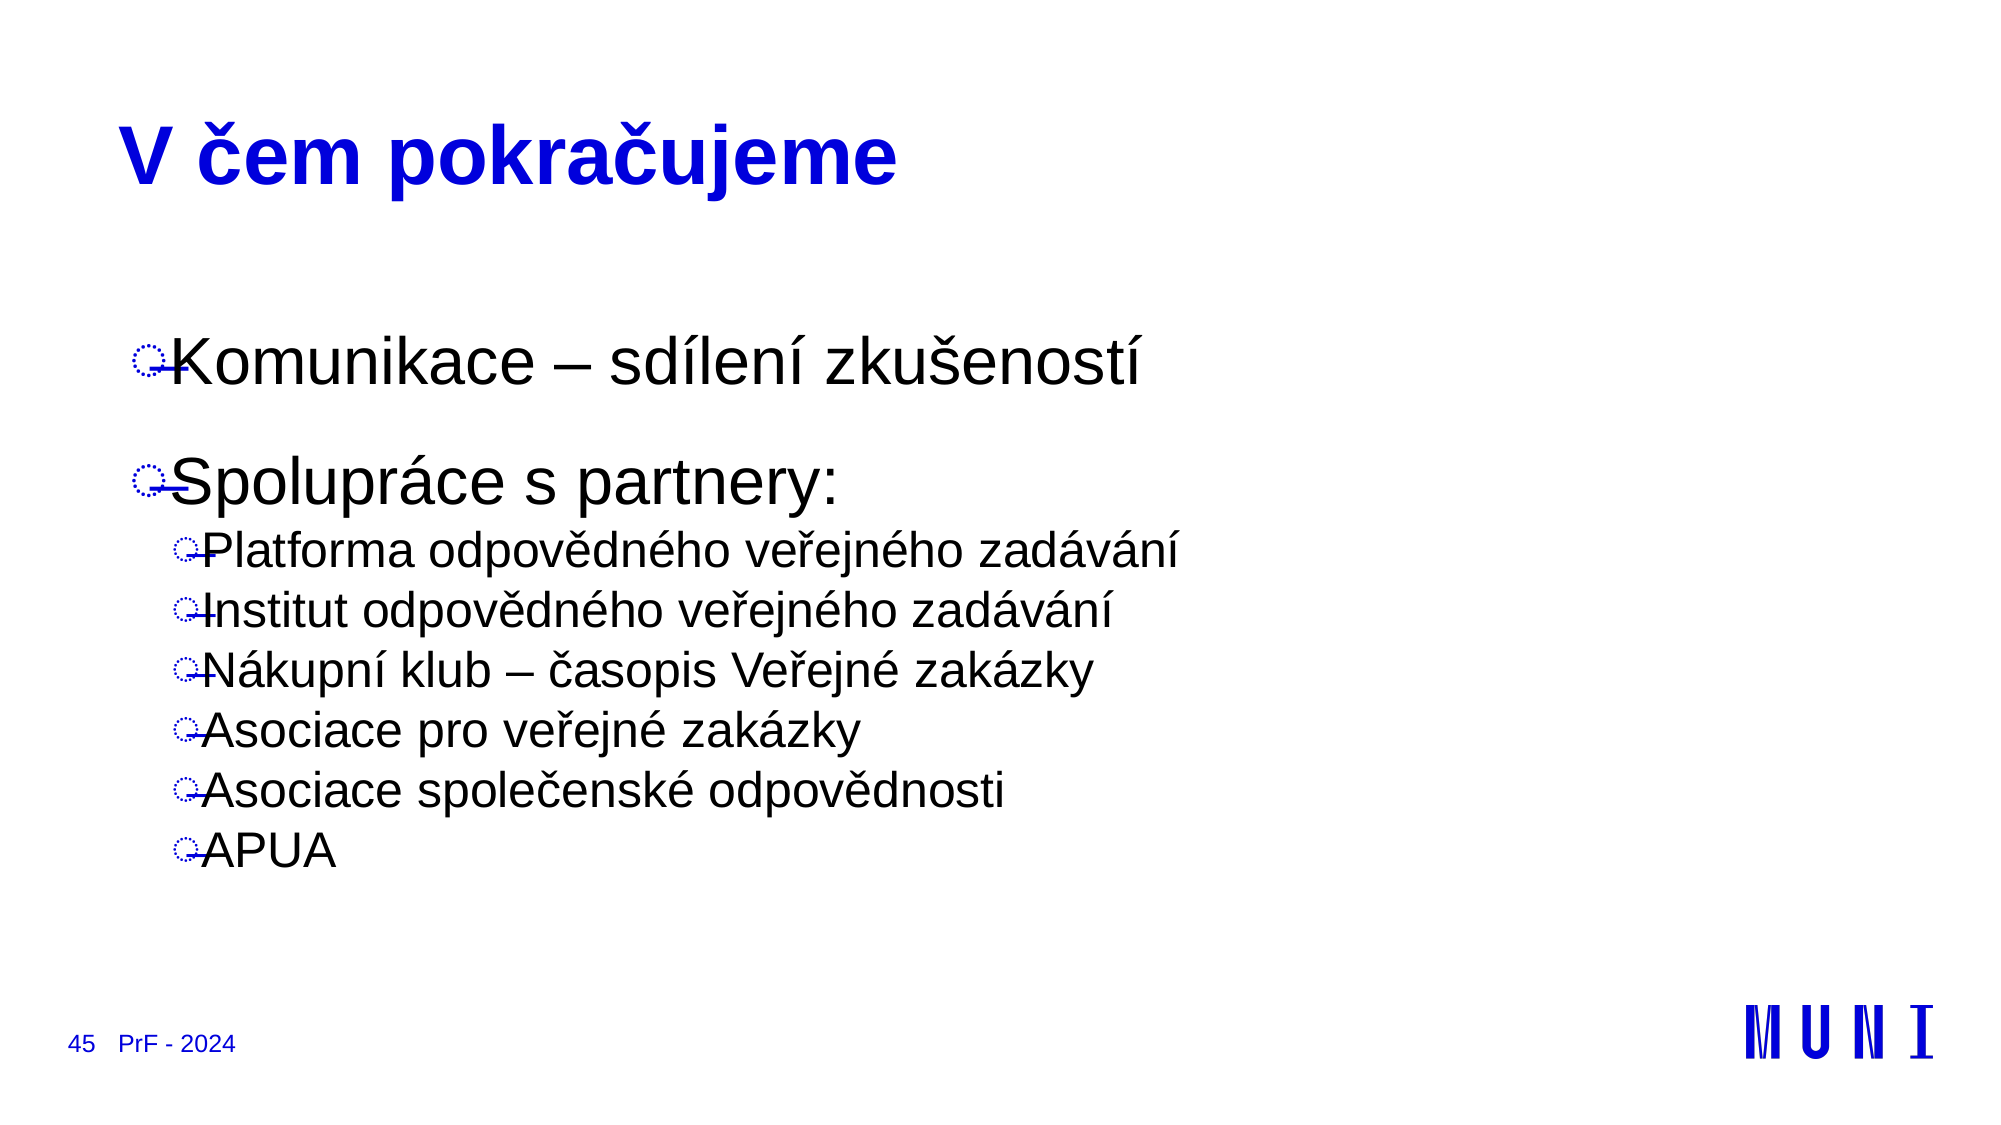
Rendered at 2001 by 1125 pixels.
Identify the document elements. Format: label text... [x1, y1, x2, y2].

slide_number 45 [67, 1021, 110, 1063]
title V čem pokračujeme [118, 118, 1883, 193]
picture [1746, 1005, 1933, 1059]
footer PrF - 2024 [118, 1021, 1418, 1063]
list Komunikace – sdílení zkušeností Spolupráce s partnery: Platforma odpovědného veřejného zadávání Institut odpovědného veřejného zadávání Nákupní klub – časopis Veřejné zakázky Asociace pro veřejné zakázky Asociace společenské odpovědnosti APUA [118, 277, 1883, 984]
